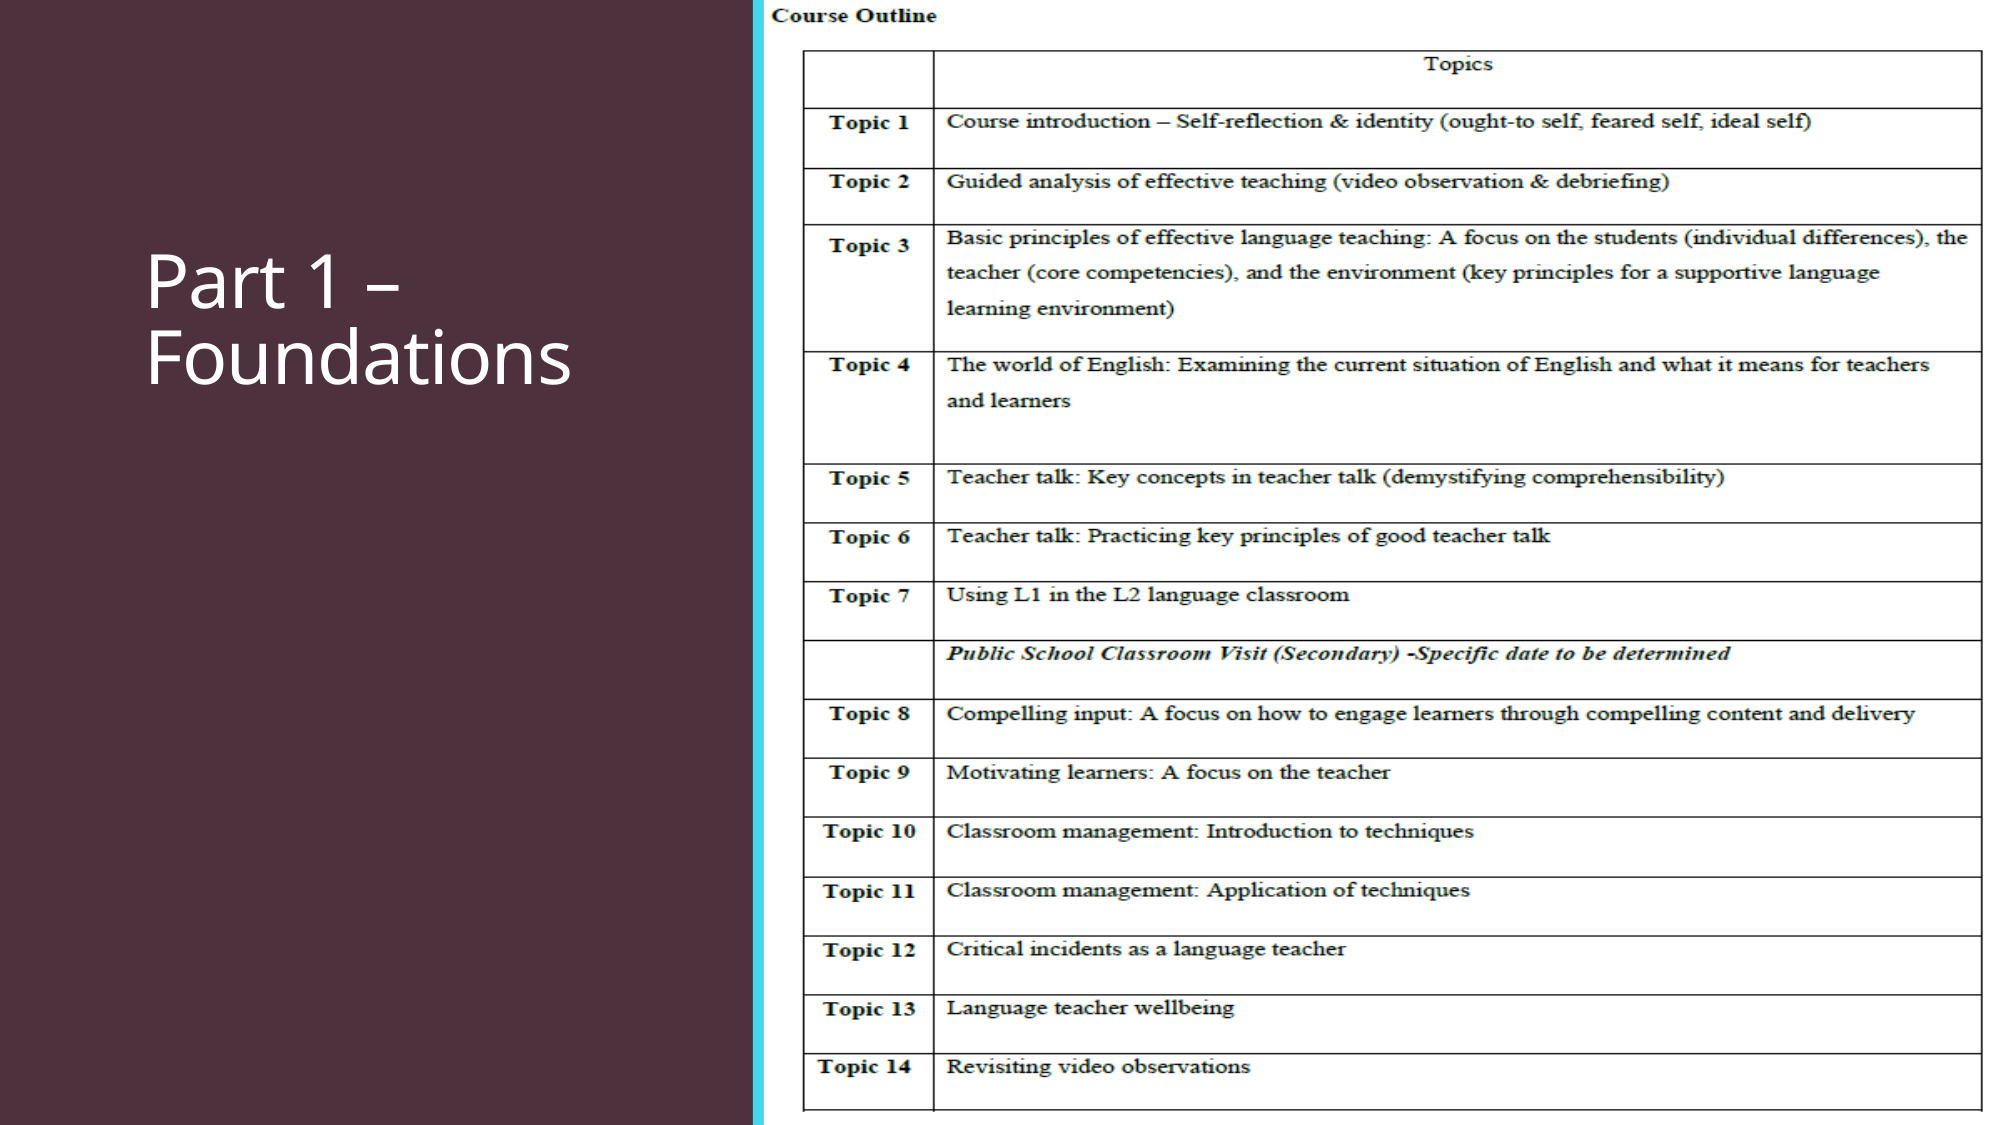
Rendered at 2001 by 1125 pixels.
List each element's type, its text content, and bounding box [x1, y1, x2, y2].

text_box [752, 0, 765, 1125]
picture [766, 0, 2000, 1125]
text_box [0, 0, 752, 1125]
title Part 1 – Foundations [129, 84, 675, 408]
